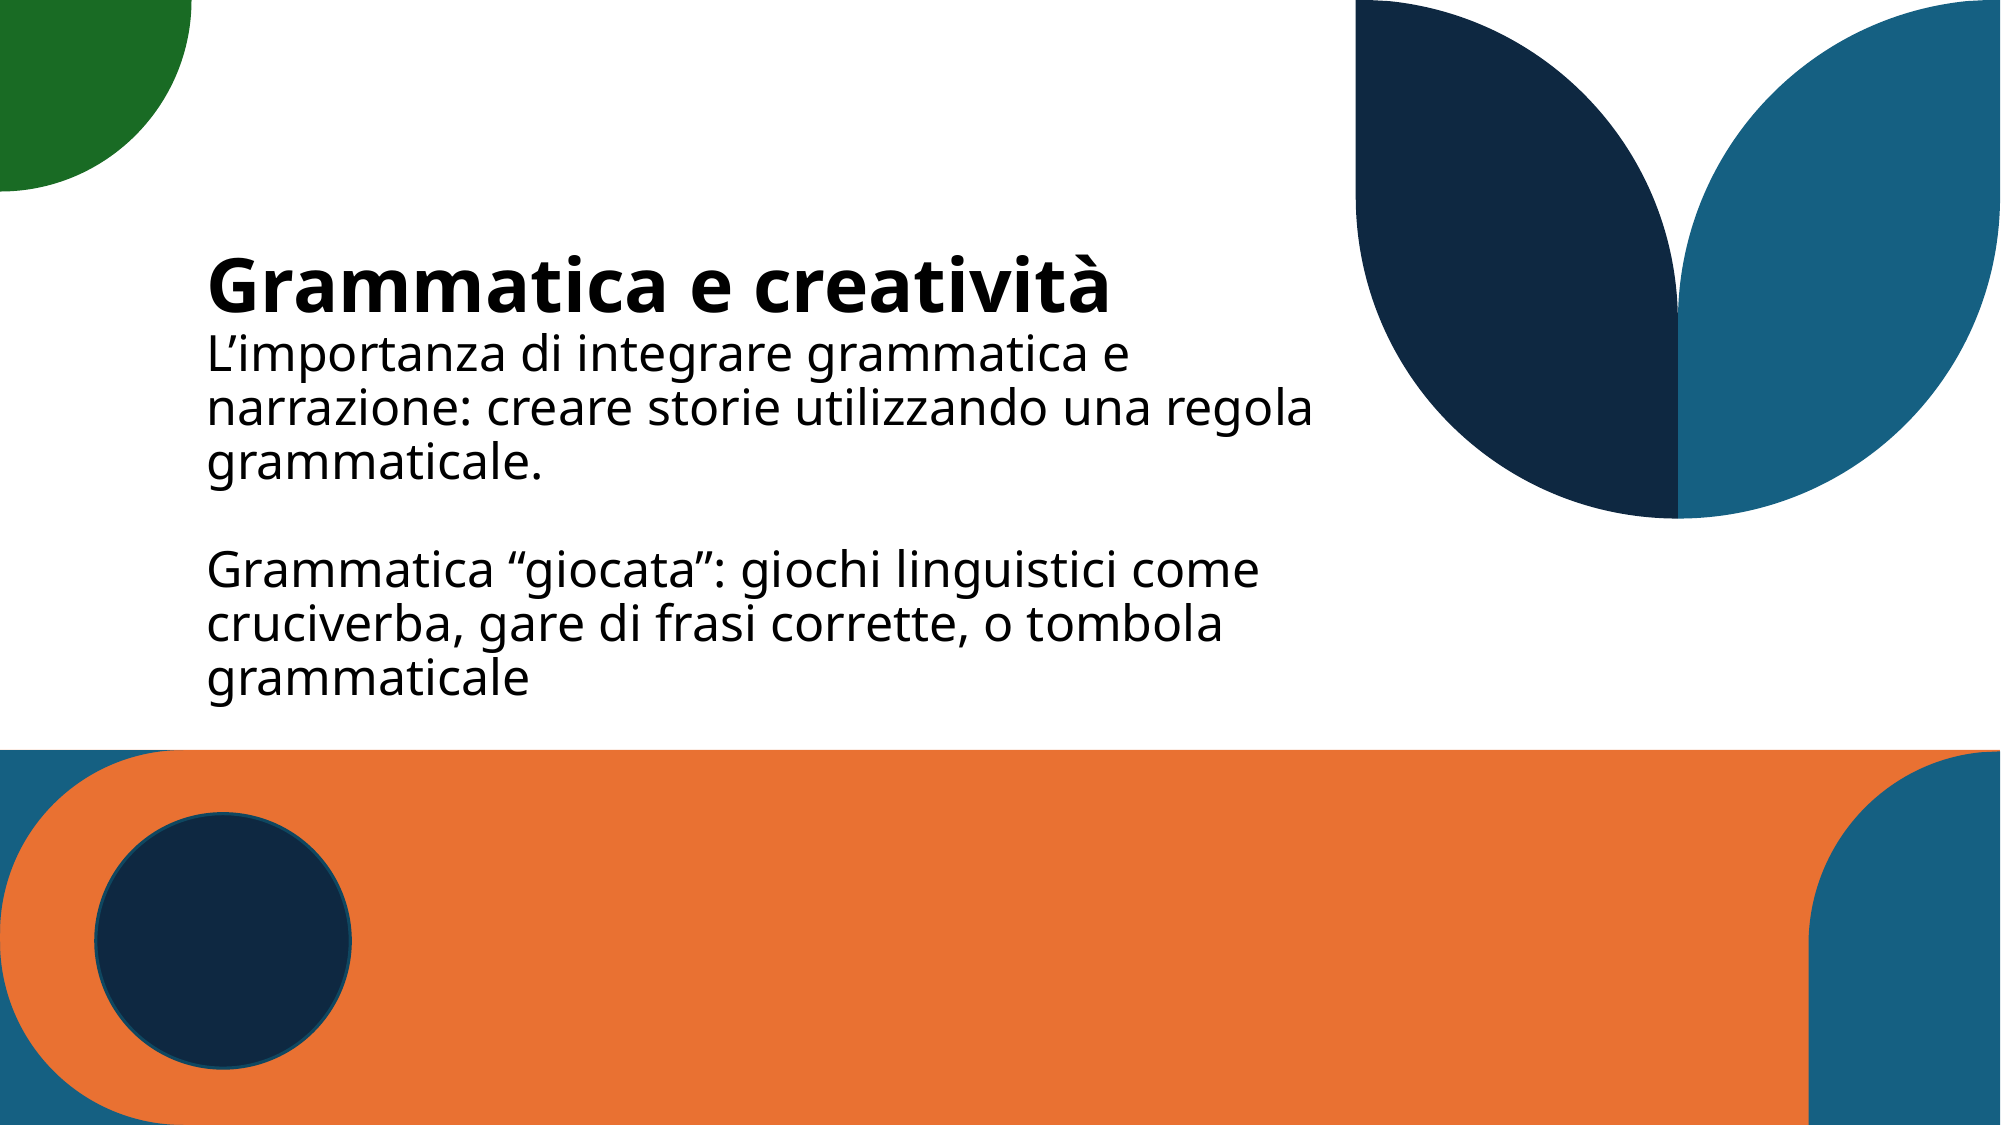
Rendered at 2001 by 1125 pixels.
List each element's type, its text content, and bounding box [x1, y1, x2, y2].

title Grammatica e creatività L’importanza di integrare grammatica e narrazione: creare storie utilizzando una regola grammaticale. Grammatica “giocata”: giochi linguistici come cruciverba, gare di frasi corrette, o tombola grammaticale [191, 155, 1356, 714]
